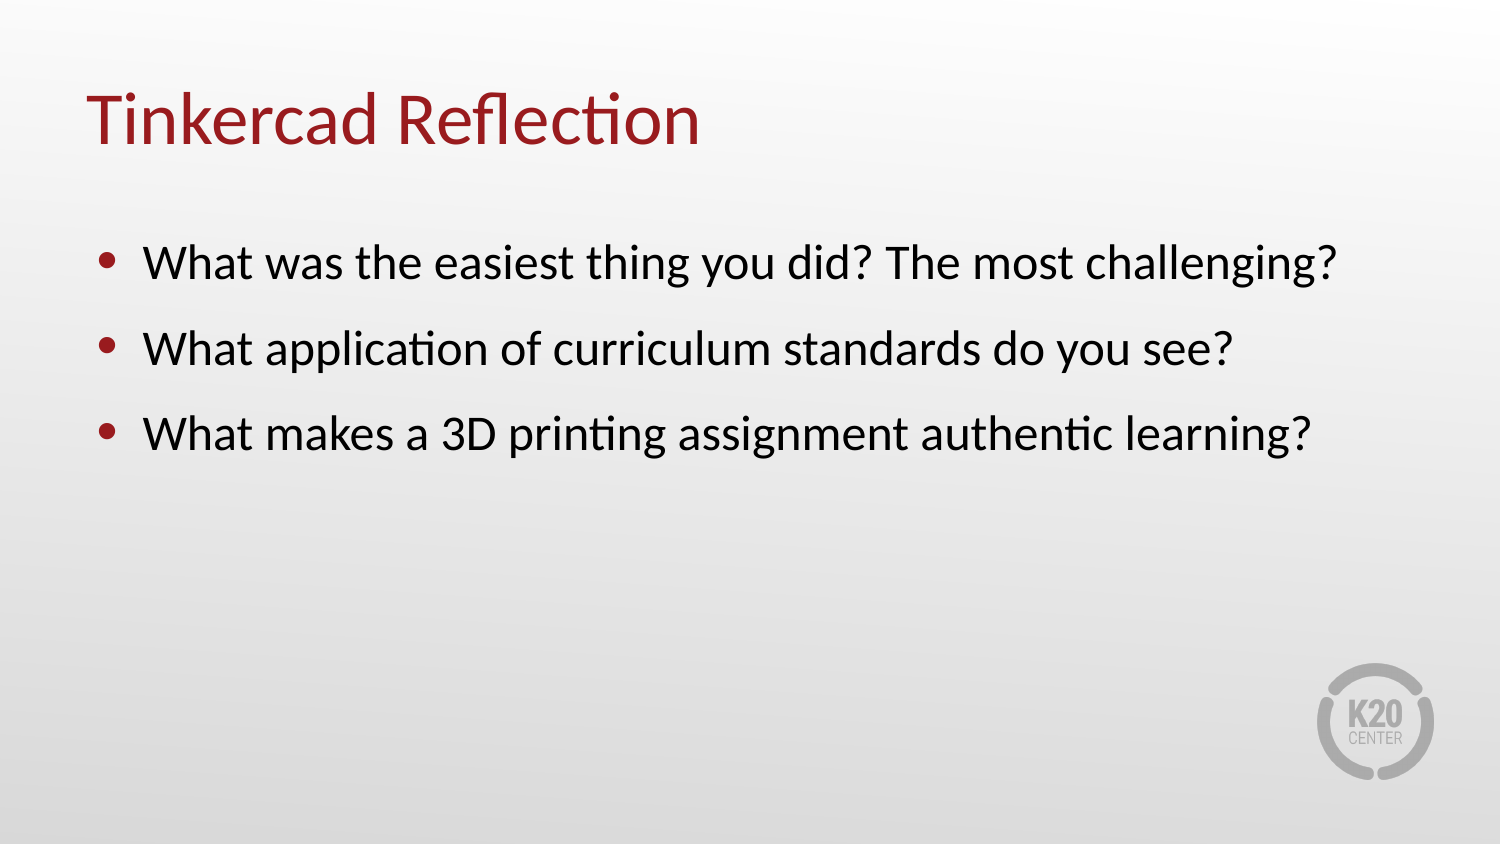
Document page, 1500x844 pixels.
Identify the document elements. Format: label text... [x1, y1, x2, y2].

list What was the easiest thing you did? The most challenging? What application of curriculum standards do you see? What makes a 3D printing assignment authentic learning? [75, 214, 1425, 779]
title Tinkercad Reflection [75, 50, 1425, 191]
picture [1300, 646, 1451, 797]
